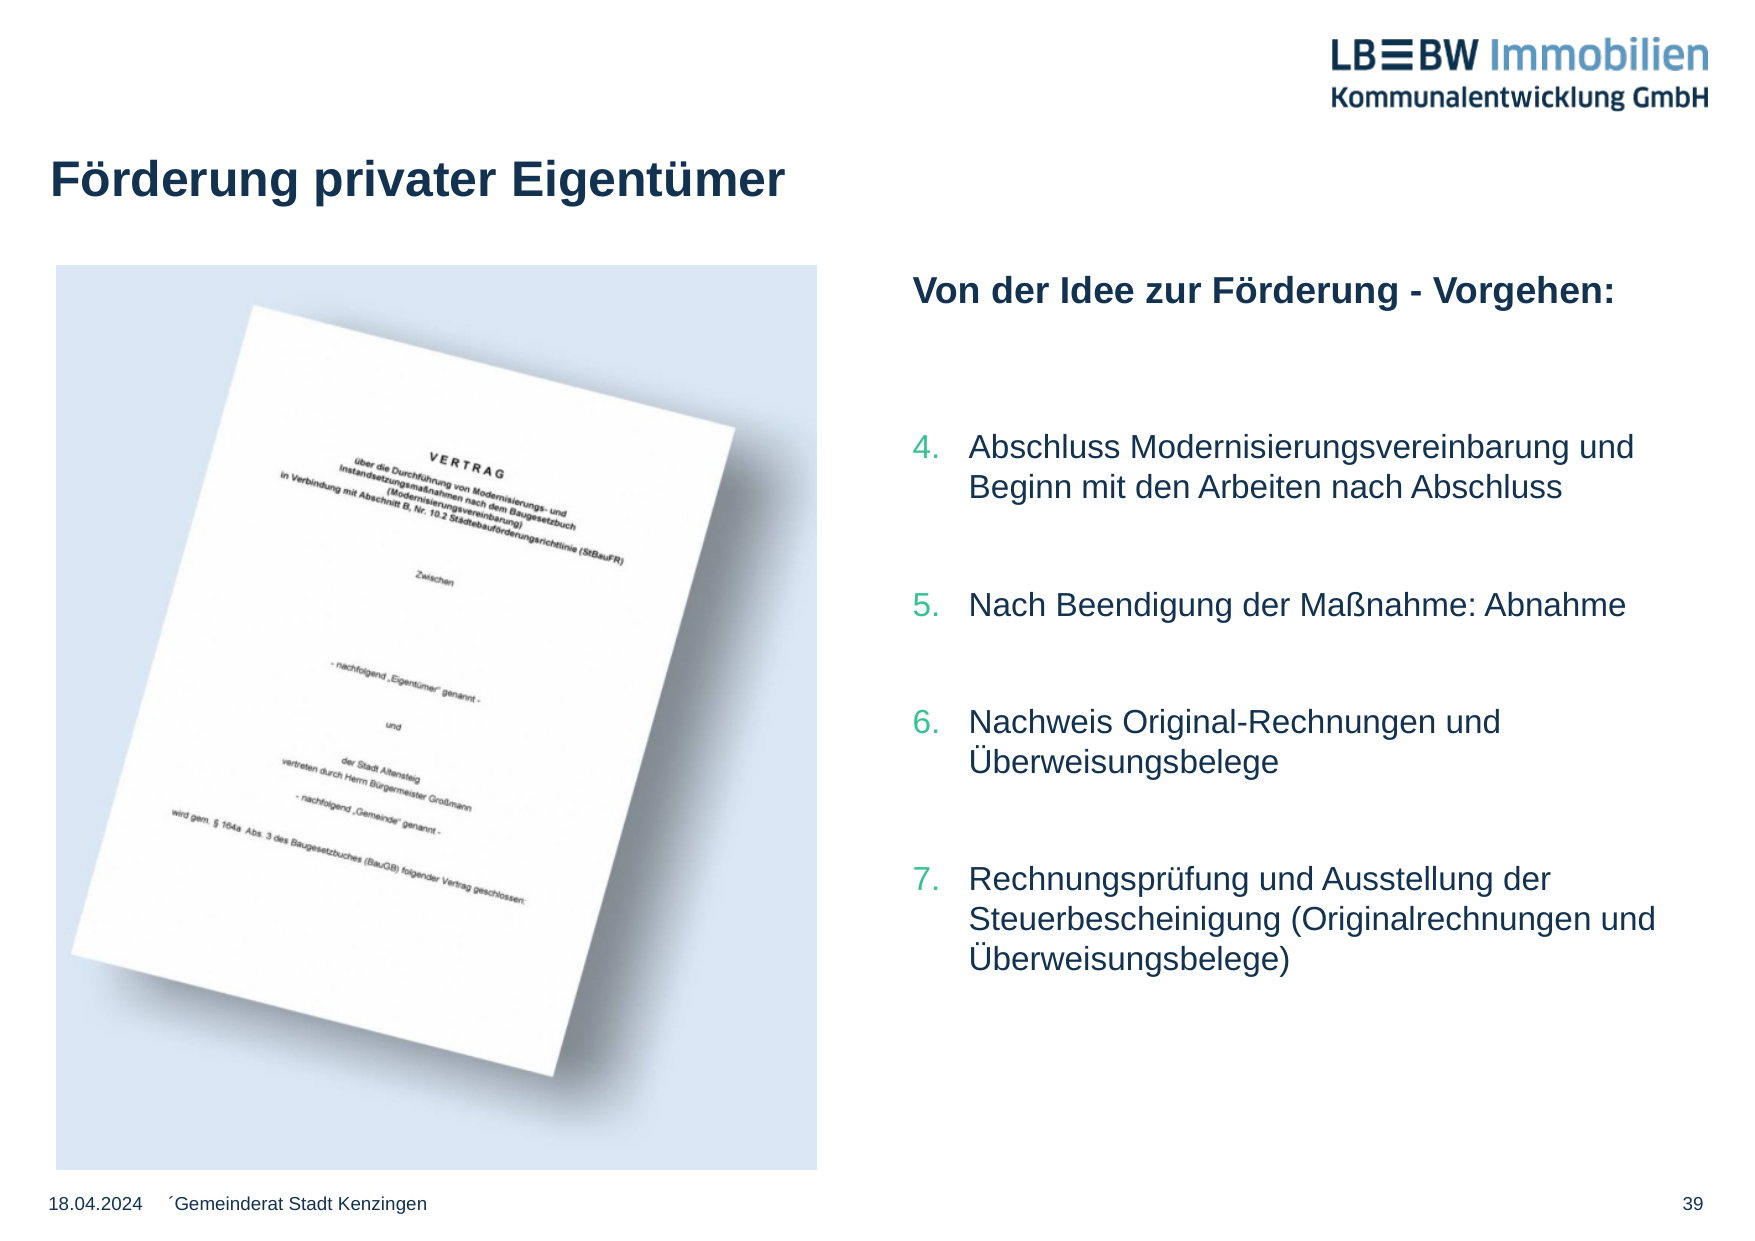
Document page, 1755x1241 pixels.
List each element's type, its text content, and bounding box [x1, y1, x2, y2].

slide_number 39 [1621, 1191, 1704, 1215]
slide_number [48, 1191, 144, 1215]
list Von der Idee zur Förderung - Vorgehen: Abschluss Modernisierungsvereinbarung und Beginn mit den Arbeiten nach Abschluss Nach Beendigung der Maßnahme: Abnahme Nachweis Original-Rechnungen und Überweisungsbelege Rechnungsprüfung und Ausstellung der Steuerbescheinigung (Originalrechnungen und Überweisungsbelege) [912, 265, 1704, 986]
footer ´Gemeinderat Stadt Kenzingen [168, 1191, 1598, 1215]
picture [56, 265, 817, 1170]
picture [1314, 18, 1727, 131]
title Förderung privater Eigentümer [50, 146, 1704, 207]
